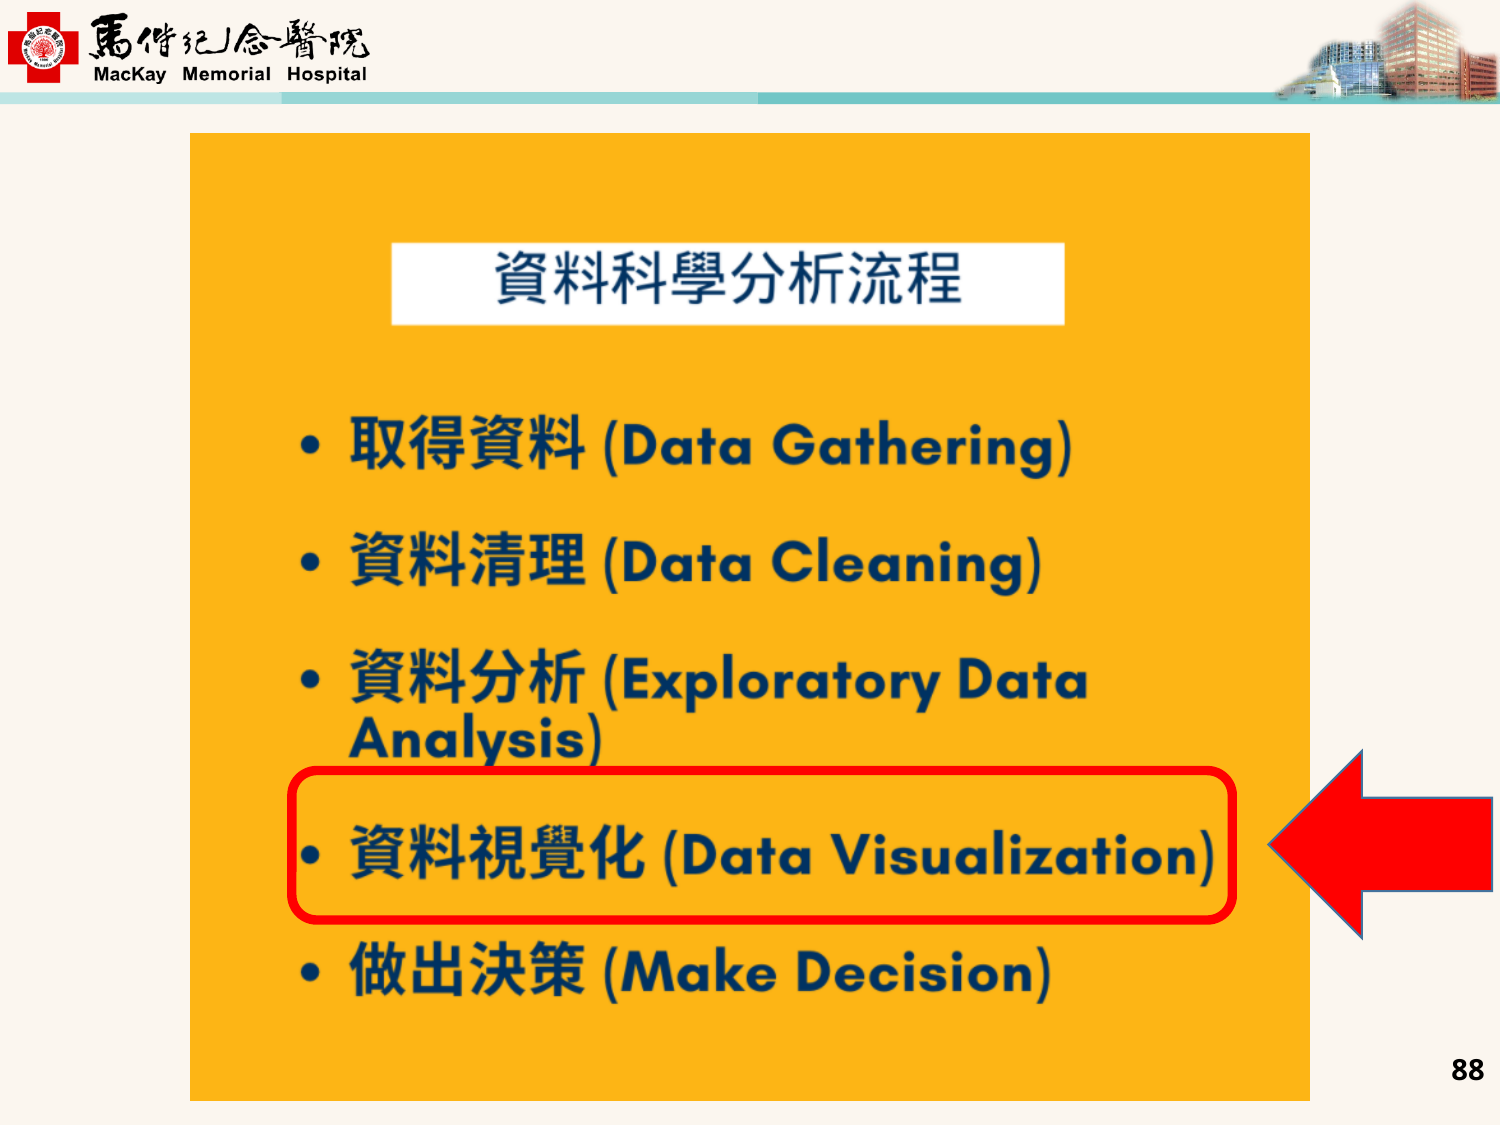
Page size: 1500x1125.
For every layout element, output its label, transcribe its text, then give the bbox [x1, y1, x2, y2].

picture [8, 12, 370, 84]
picture [190, 133, 1310, 1101]
slide_number 88 [1310, 1040, 1500, 1101]
text_box [1310, 748, 1494, 941]
picture [1275, 0, 1495, 99]
